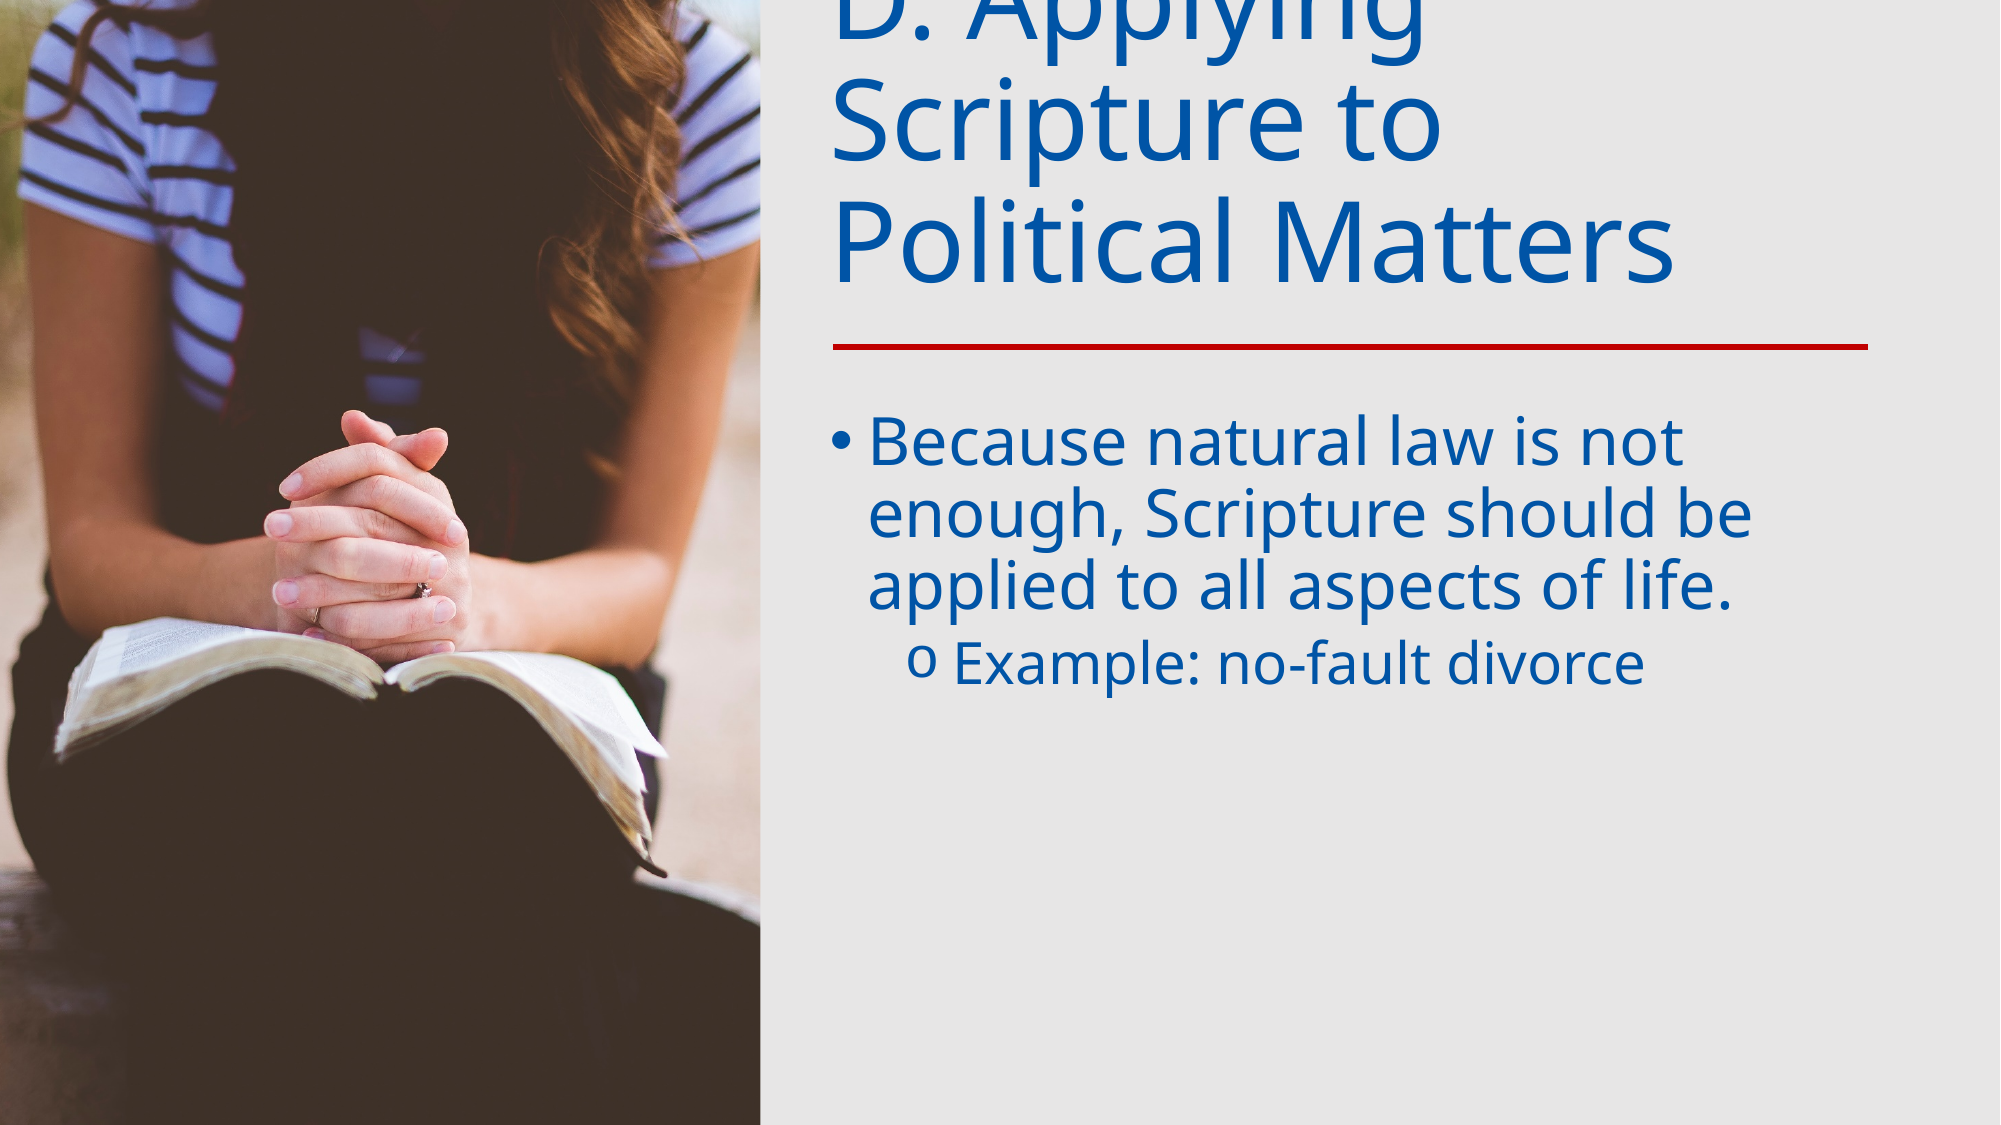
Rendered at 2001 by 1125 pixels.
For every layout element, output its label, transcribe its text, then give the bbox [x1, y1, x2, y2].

picture [0, 0, 761, 1125]
list Because natural law is not enough, Scripture should be applied to all aspects of life. Example: no-fault divorce [814, 399, 1895, 1021]
title D. Applying Scripture to Political Matters [814, 103, 1895, 315]
